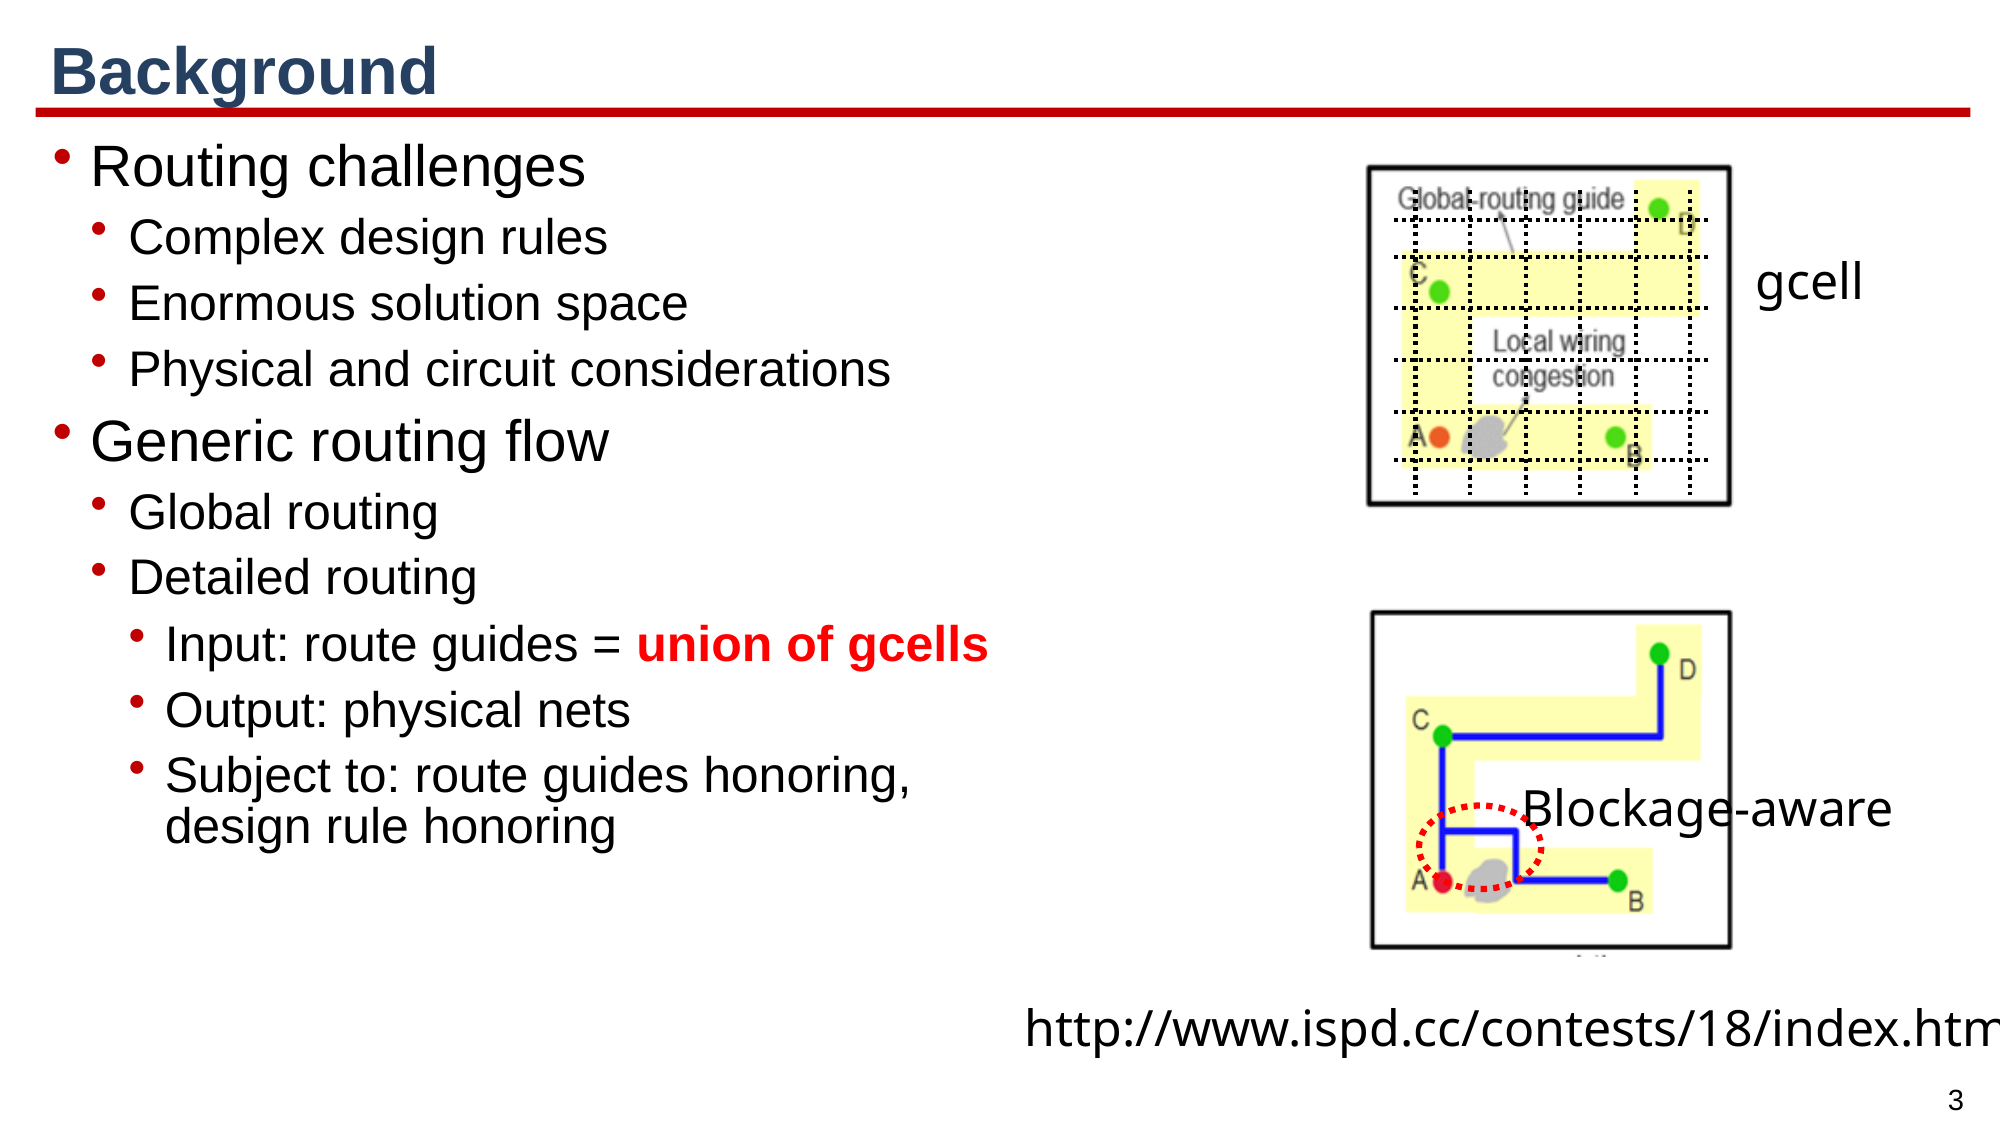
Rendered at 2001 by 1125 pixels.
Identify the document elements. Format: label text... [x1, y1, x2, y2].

text_box Blockage-aware [1746, 768, 1910, 844]
text_box http://www.ispd.cc/contests/18/index.htm [1009, 989, 2000, 1064]
text_box gcell [1779, 242, 1880, 318]
list Routing challenges Complex design rules Enormous solution space Physical and circuit considerations Generic routing flow Global routing Detailed routing Input: route guides = union of gcells Output: physical nets Subject to: route guides honoring, design rule honoring [37, 131, 1086, 1098]
picture [1361, 601, 1741, 957]
title Background [35, 23, 1972, 122]
picture [1343, 151, 1775, 519]
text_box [1393, 190, 1709, 496]
